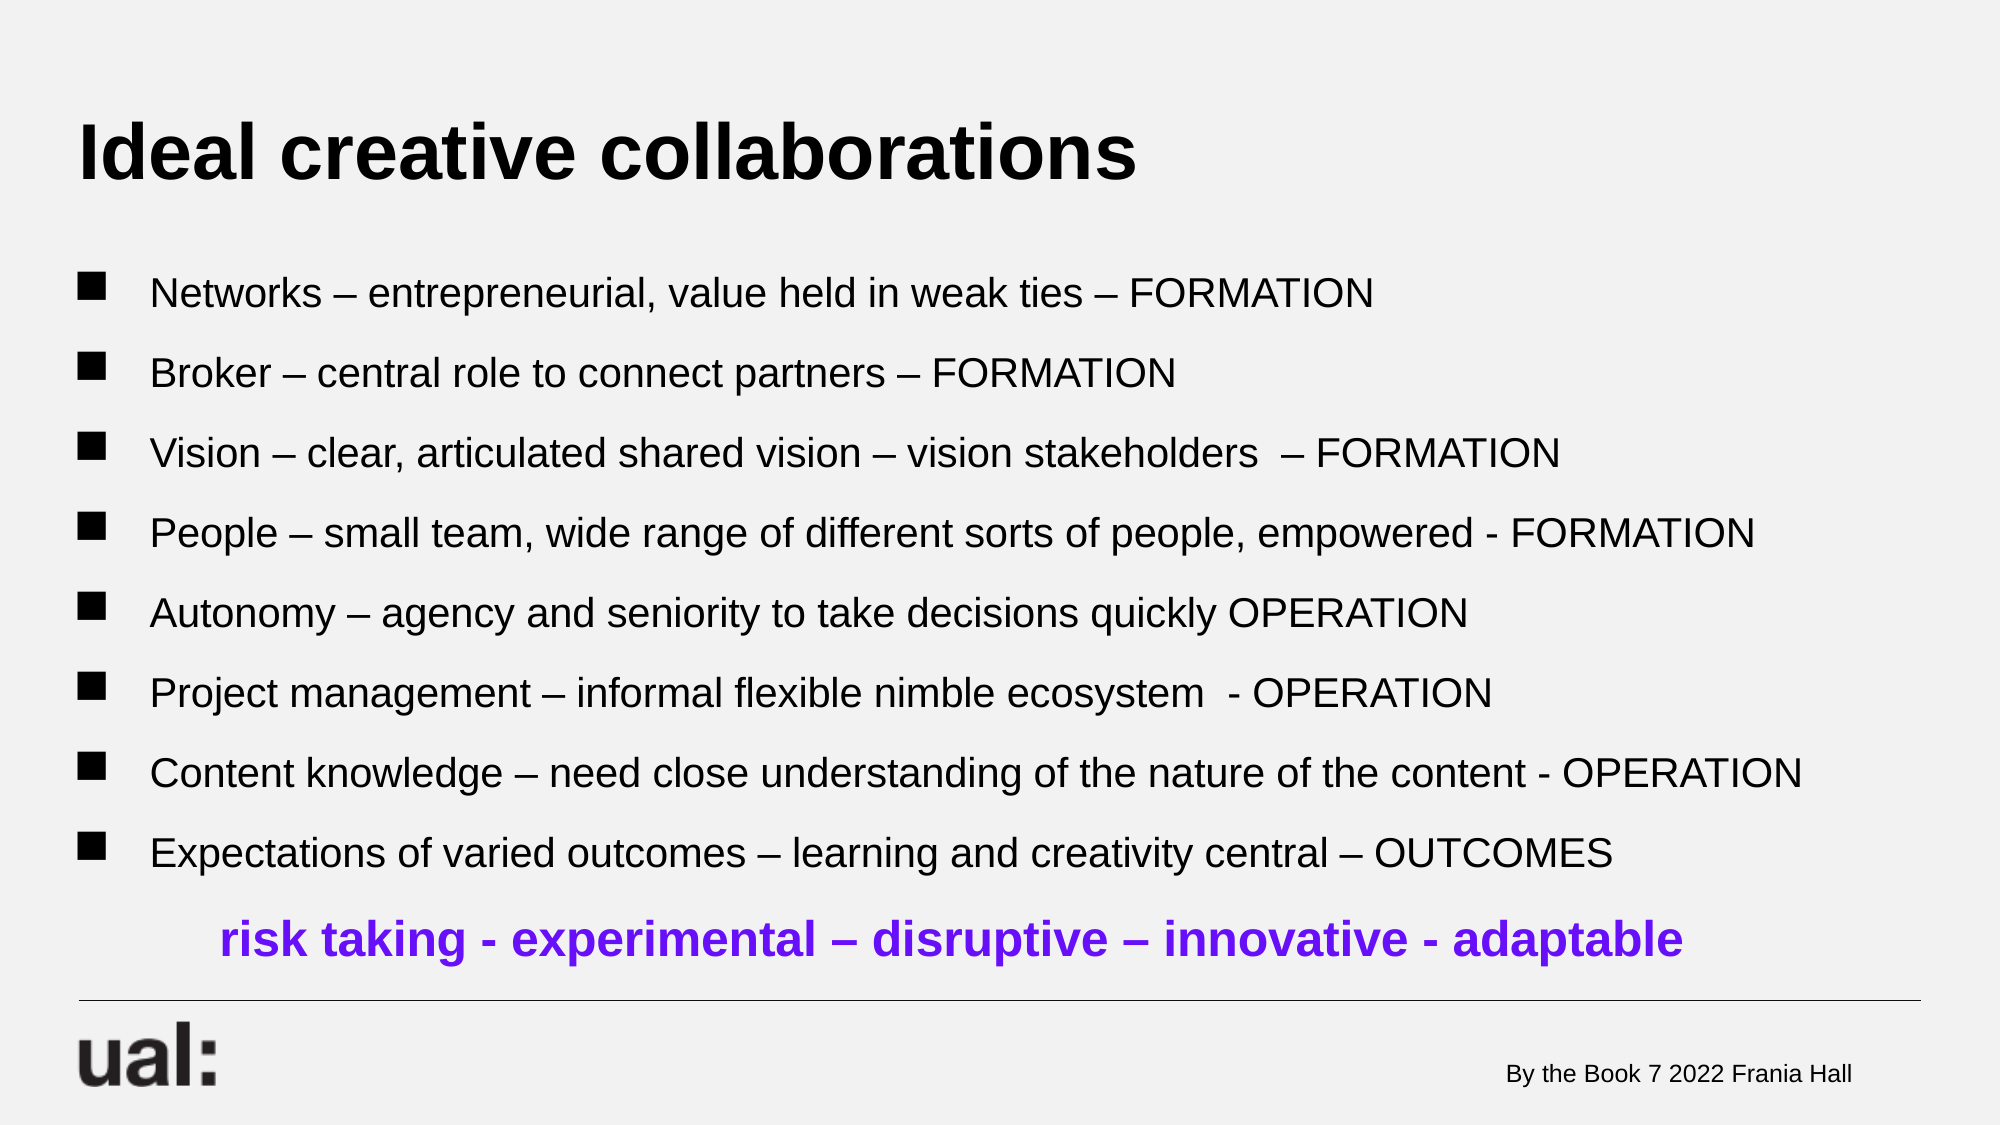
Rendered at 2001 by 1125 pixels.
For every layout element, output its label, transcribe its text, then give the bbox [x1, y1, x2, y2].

title Ideal creative collaborations [78, 78, 1922, 197]
list Networks – entrepreneurial, value held in weak ties – FORMATION Broker – central role to connect partners – FORMATION Vision – clear, articulated shared vision – vision stakeholders – FORMATION People – small team, wide range of different sorts of people, empowered - FORMATION Autonomy – agency and seniority to take decisions quickly OPERATION Project management – informal flexible nimble ecosystem - OPERATION Content knowledge – need close understanding of the nature of the content - OPERATION Expectations of varied outcomes – learning and creativity central – OUTCOMES risk taking - experimental – disruptive – innovative - adaptable [78, 261, 1825, 977]
footer By the Book 7 2022 Frania Hall [545, 1042, 1854, 1103]
